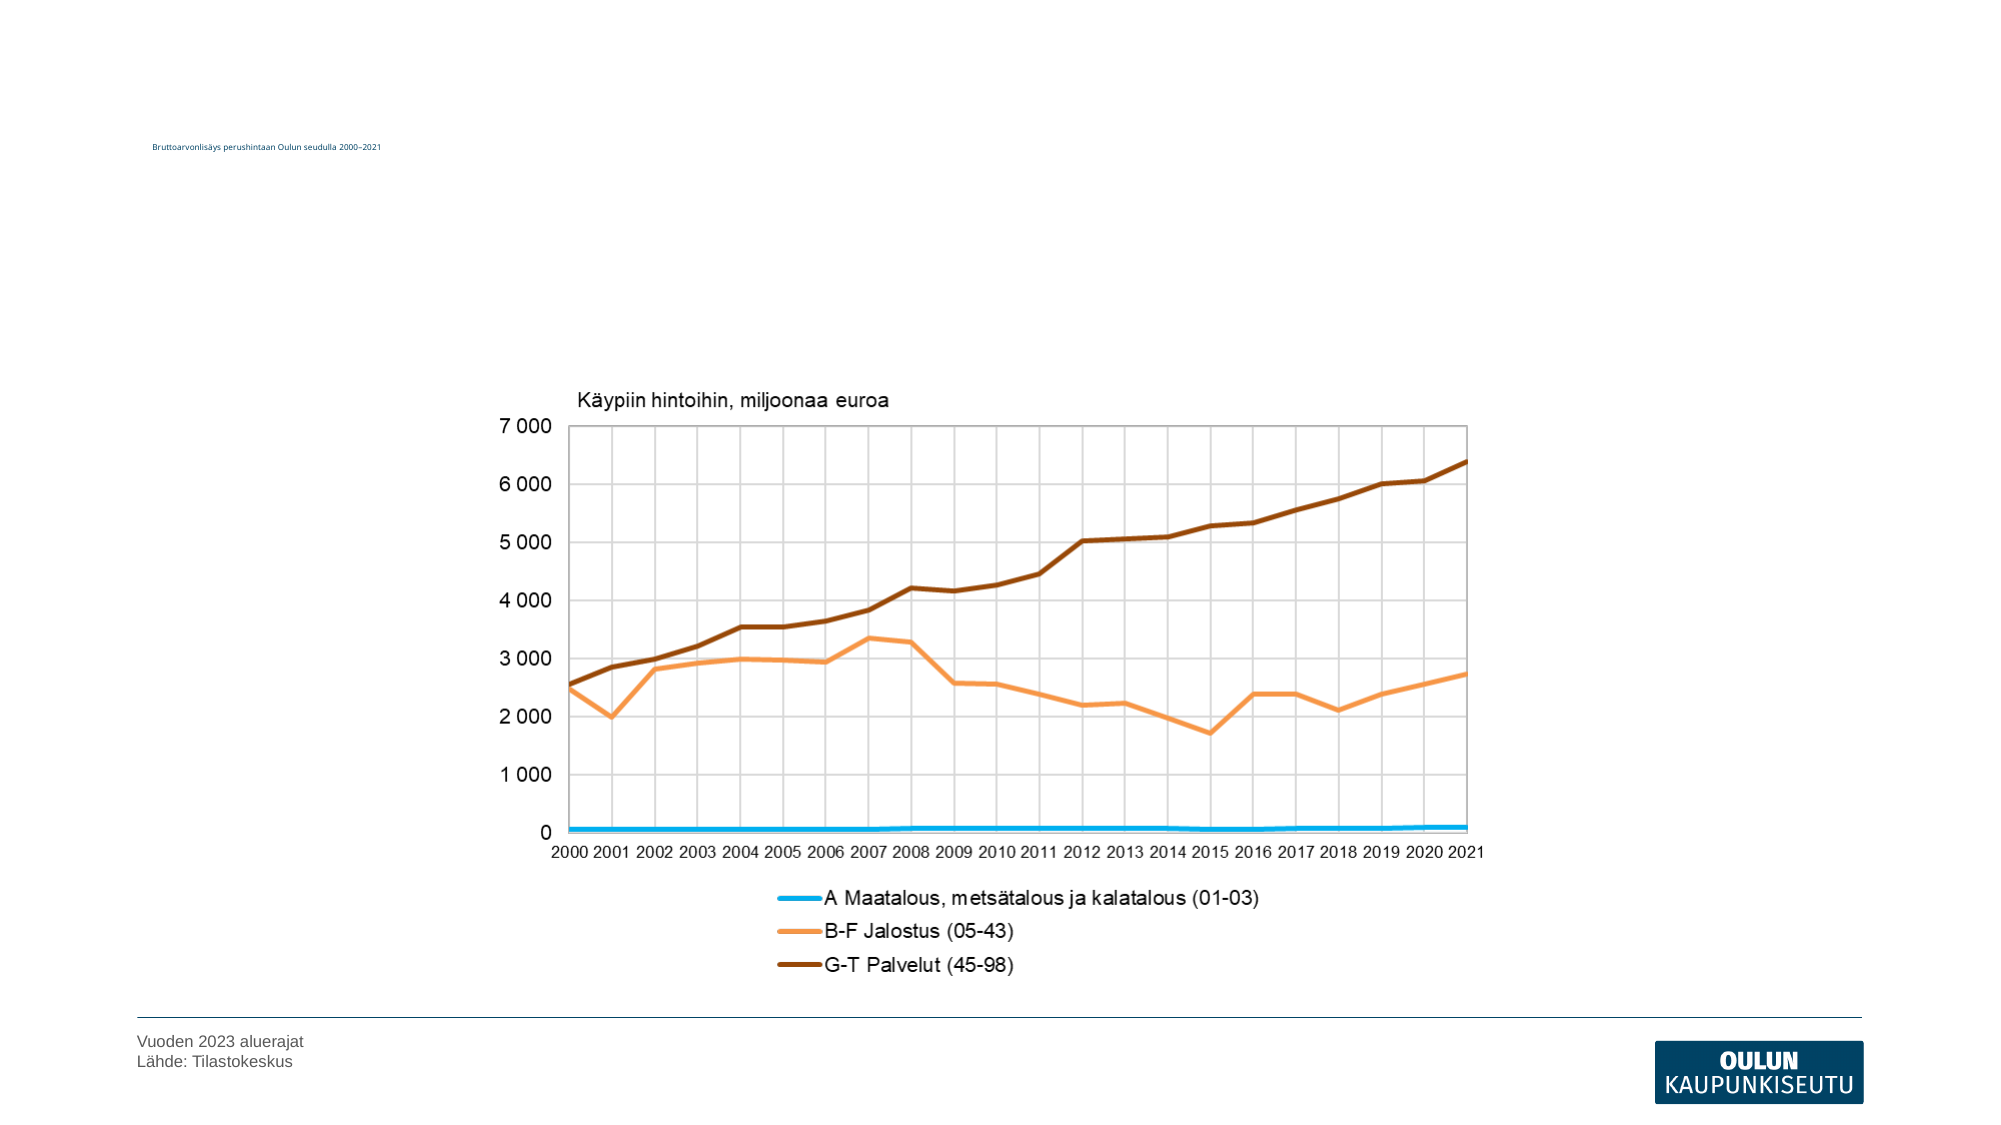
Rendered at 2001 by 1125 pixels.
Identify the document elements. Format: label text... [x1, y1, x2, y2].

text_box Vuoden 2023 aluerajat Lähde: Tilastokeskus [122, 1023, 390, 1086]
title Bruttoarvonlisäys perushintaan Oulun seudulla 2000–2021 [137, 39, 1863, 257]
picture [1621, 1016, 1895, 1125]
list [486, 309, 1514, 982]
